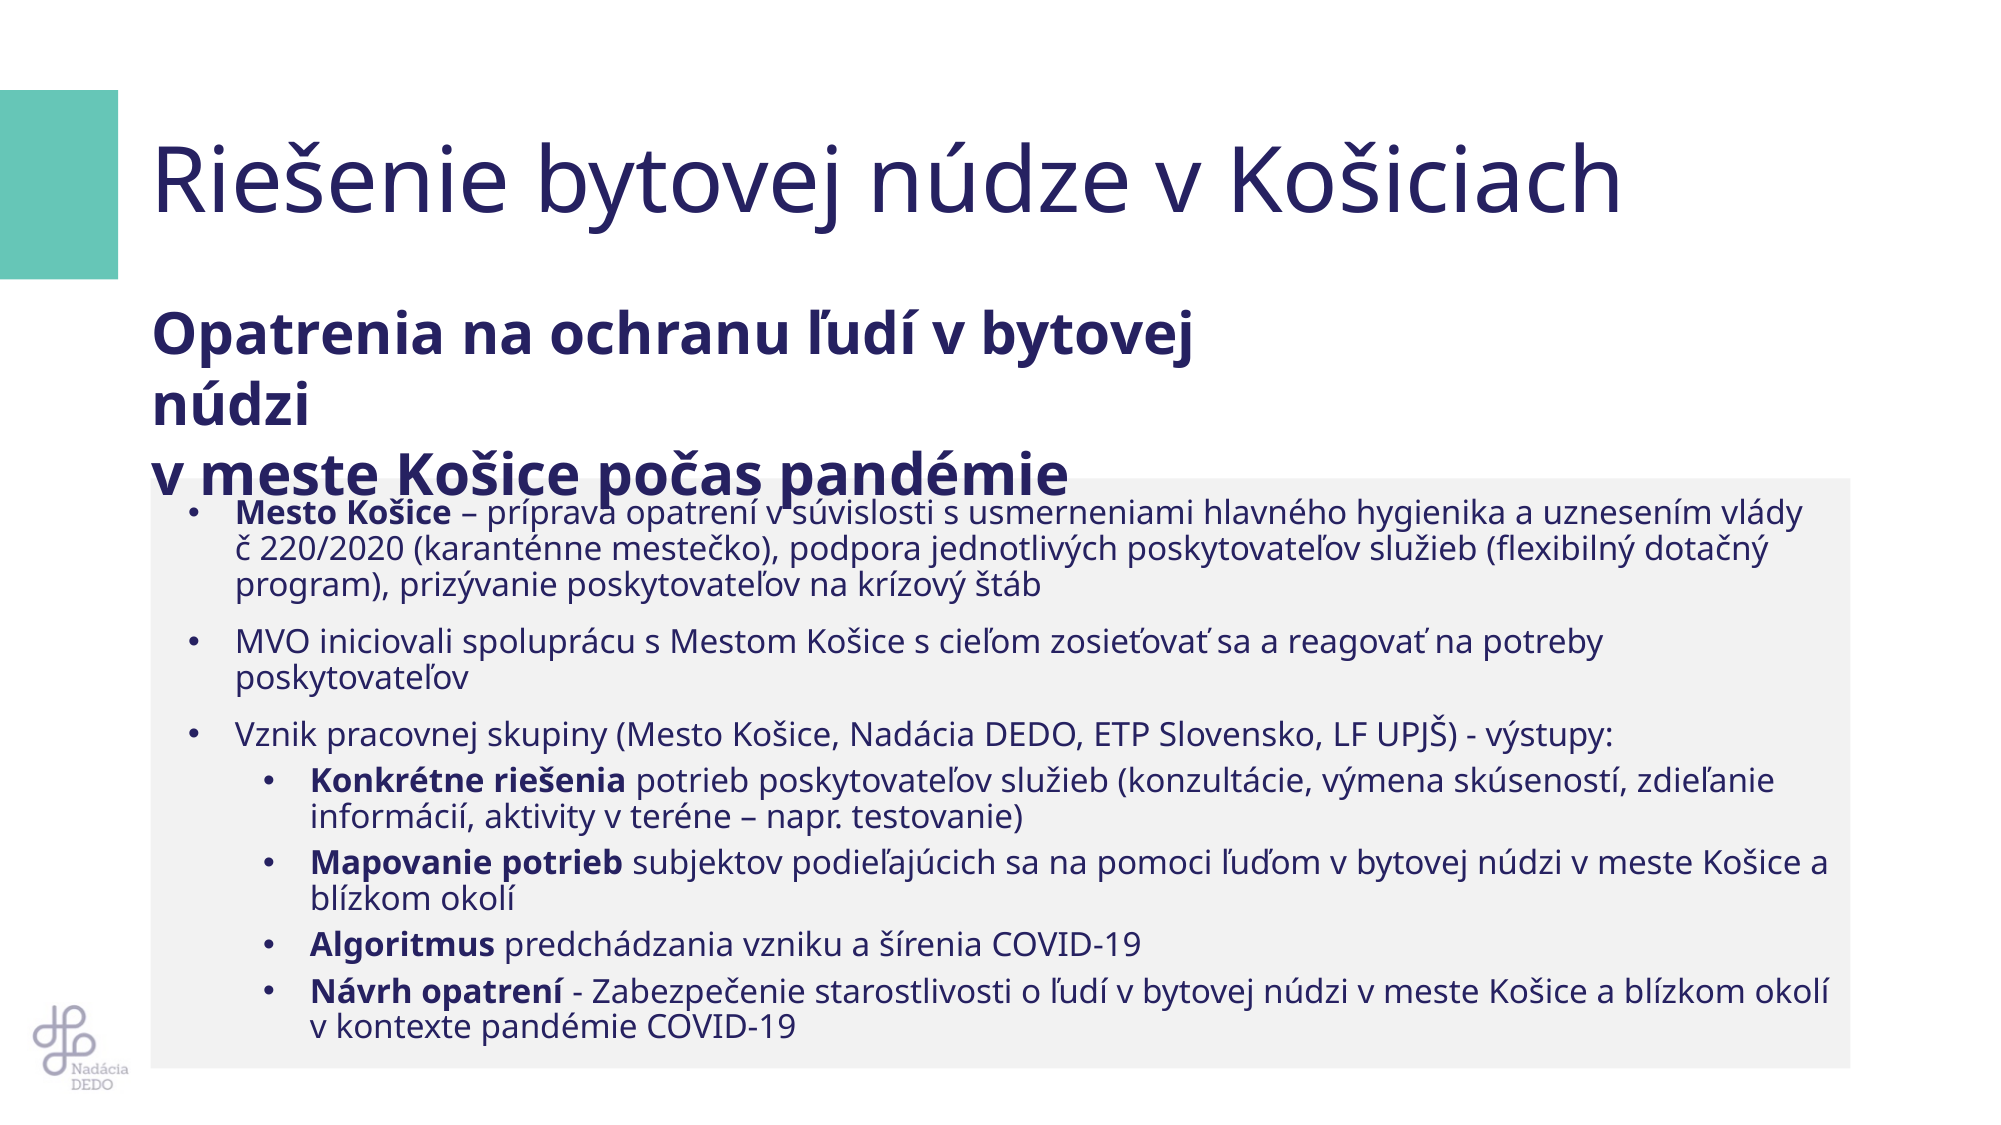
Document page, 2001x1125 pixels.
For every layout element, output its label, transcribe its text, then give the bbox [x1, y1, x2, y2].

list Opatrenia na ochranu ľudí v bytovej núdzi v meste Košice počas pandémie [151, 296, 1363, 438]
title Riešenie bytovej núdze v Košiciach [150, 88, 1817, 285]
list Mesto Košice – príprava opatrení v súvislosti s usmerneniami hlavného hygienika a uznesením vlády č 220/2020 (karanténne mestečko), podpora jednotlivých poskytovateľov služieb (flexibilný dotačný program), prizývanie poskytovateľov na krízový štáb MVO iniciovali spoluprácu s Mestom Košice s cieľom zosieťovať sa a reagovať na potreby poskytovateľov Vznik pracovnej skupiny (Mesto Košice, Nadácia DEDO, ETP Slovensko, LF UPJŠ) - výstupy: Konkrétne riešenia potrieb poskytovateľov služieb (konzultácie, výmena skúseností, zdieľanie informácií, aktivity v teréne – napr. testovanie) Mapovanie potrieb subjektov podieľajúcich sa na pomoci ľuďom v bytovej núdzi v meste Košice a blízkom okolí Algoritmus predchádzania vzniku a šírenia COVID-19 Návrh opatrení - Zabezpečenie starostlivosti o ľudí v bytovej núdzi v meste Košice a blízkom okolí v kontexte pandémie COVID-19 [150, 478, 1851, 1069]
